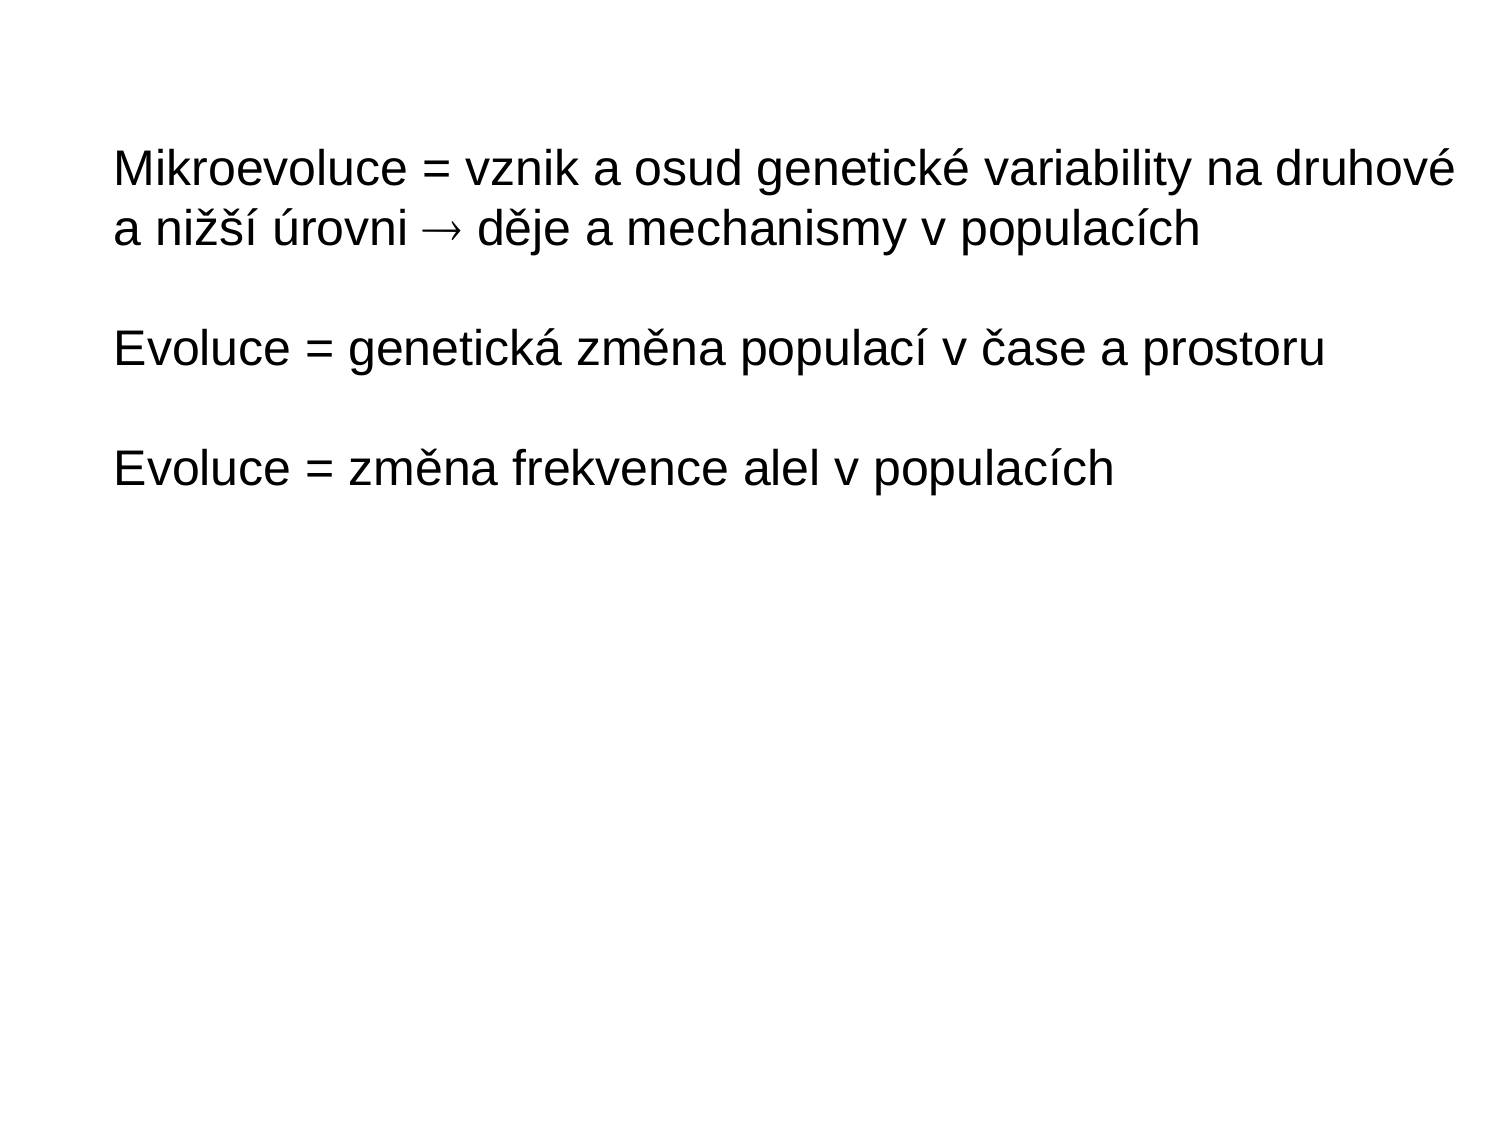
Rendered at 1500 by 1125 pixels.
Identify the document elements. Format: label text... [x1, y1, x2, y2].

text_box Mikroevoluce = vznik a osud genetické variability na druhové a nižší úrovni  děje a mechanismy v populacích Evoluce = genetická změna populací v čase a prostoru Evoluce = změna frekvence alel v populacích [99, 128, 1472, 504]
